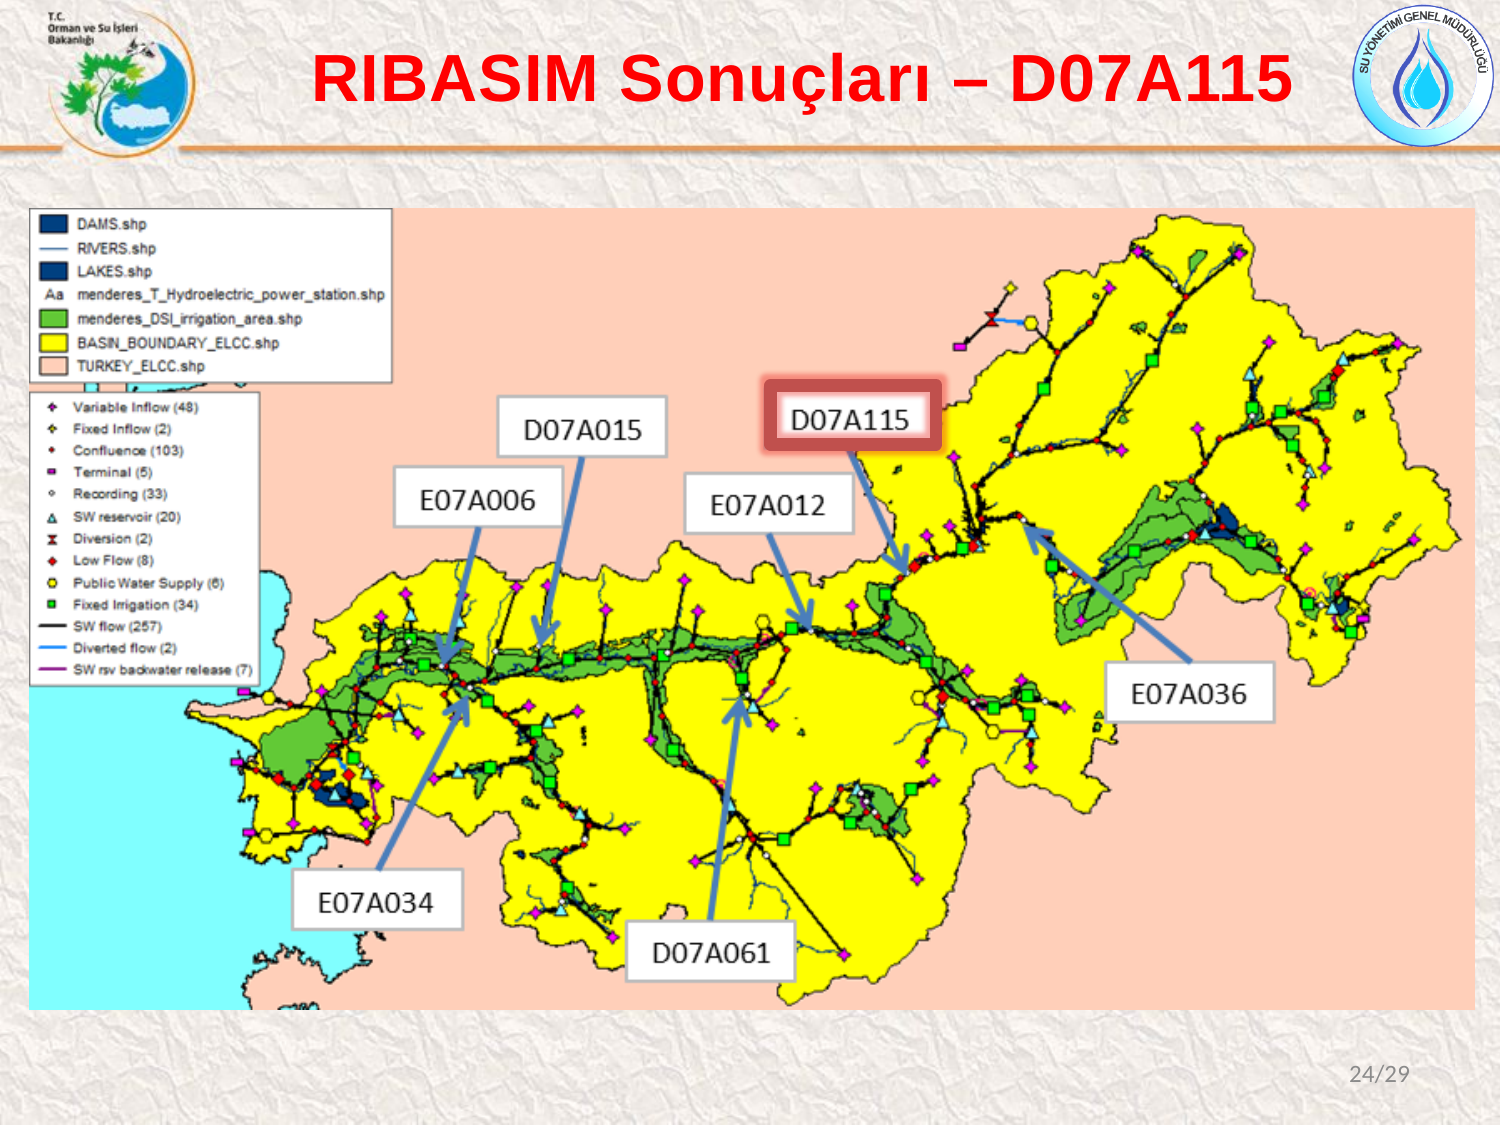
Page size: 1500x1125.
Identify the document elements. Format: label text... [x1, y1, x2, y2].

picture [0, 0, 1500, 1125]
text_box RIBASIM Sonuçları – D07A115 [88, 27, 1347, 123]
slide_number 24/29 [1074, 1042, 1425, 1103]
